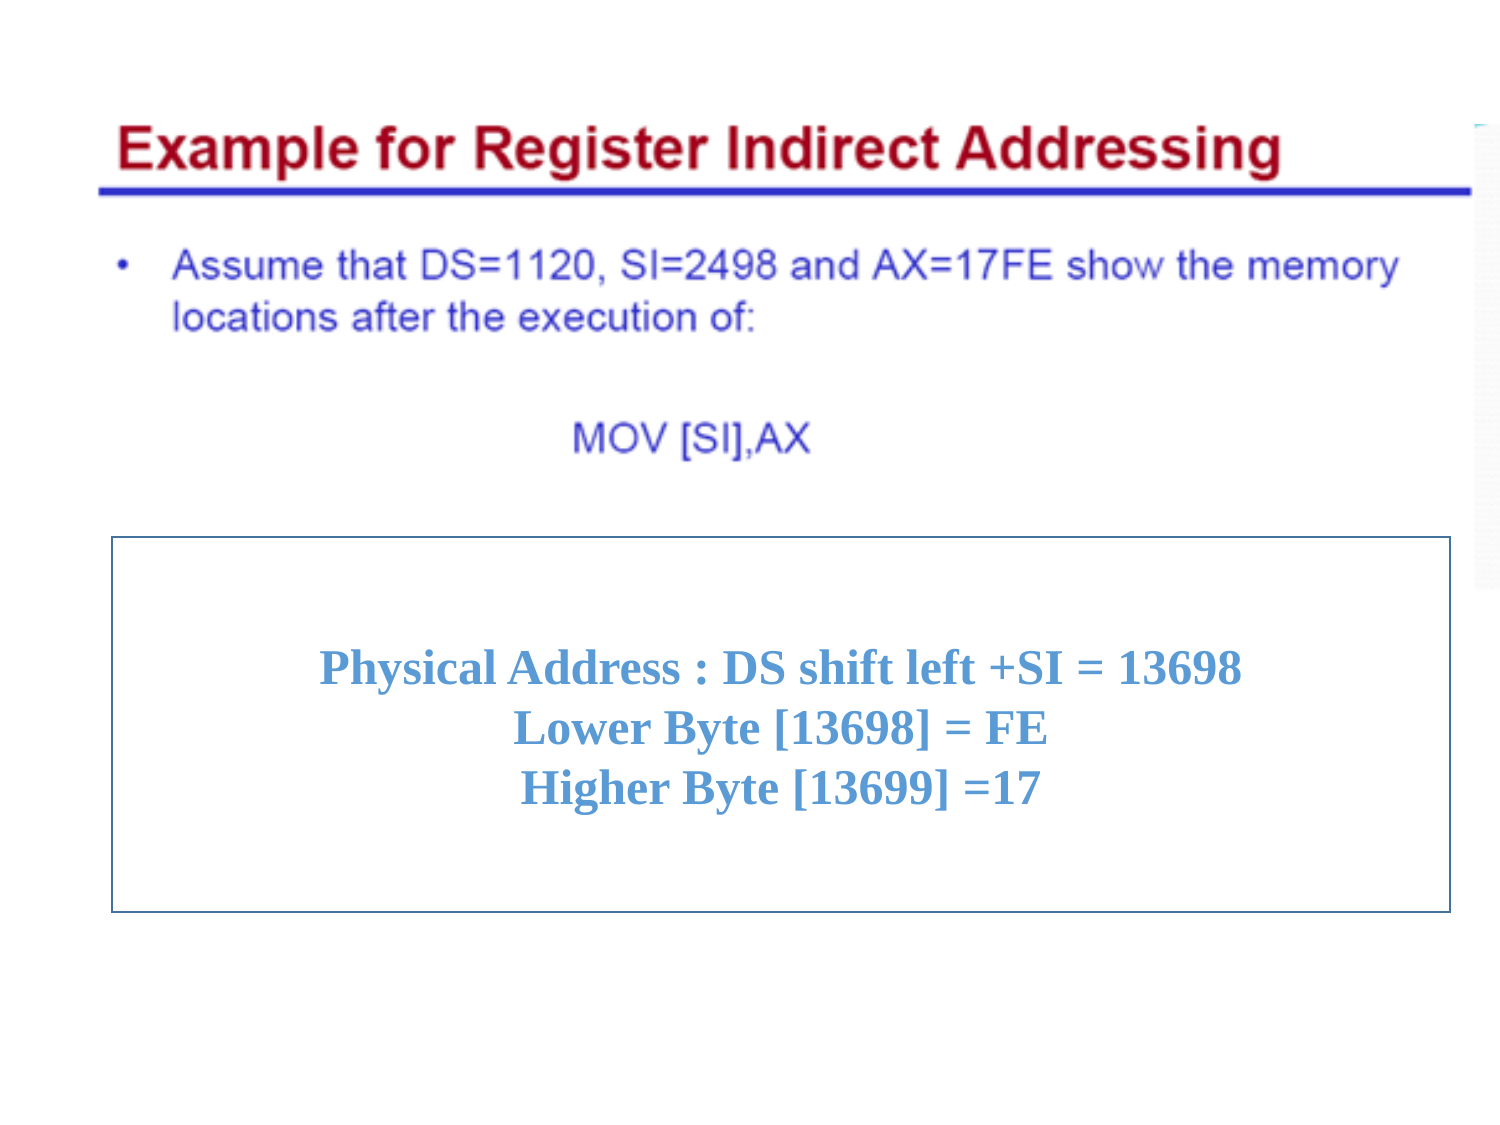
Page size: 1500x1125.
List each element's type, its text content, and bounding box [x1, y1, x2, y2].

picture [62, 124, 1500, 591]
text_box Physical Address : DS shift left +SI = 13698 Lower Byte [13698] = FE Higher Byte [13699] =17 [111, 591, 1451, 913]
